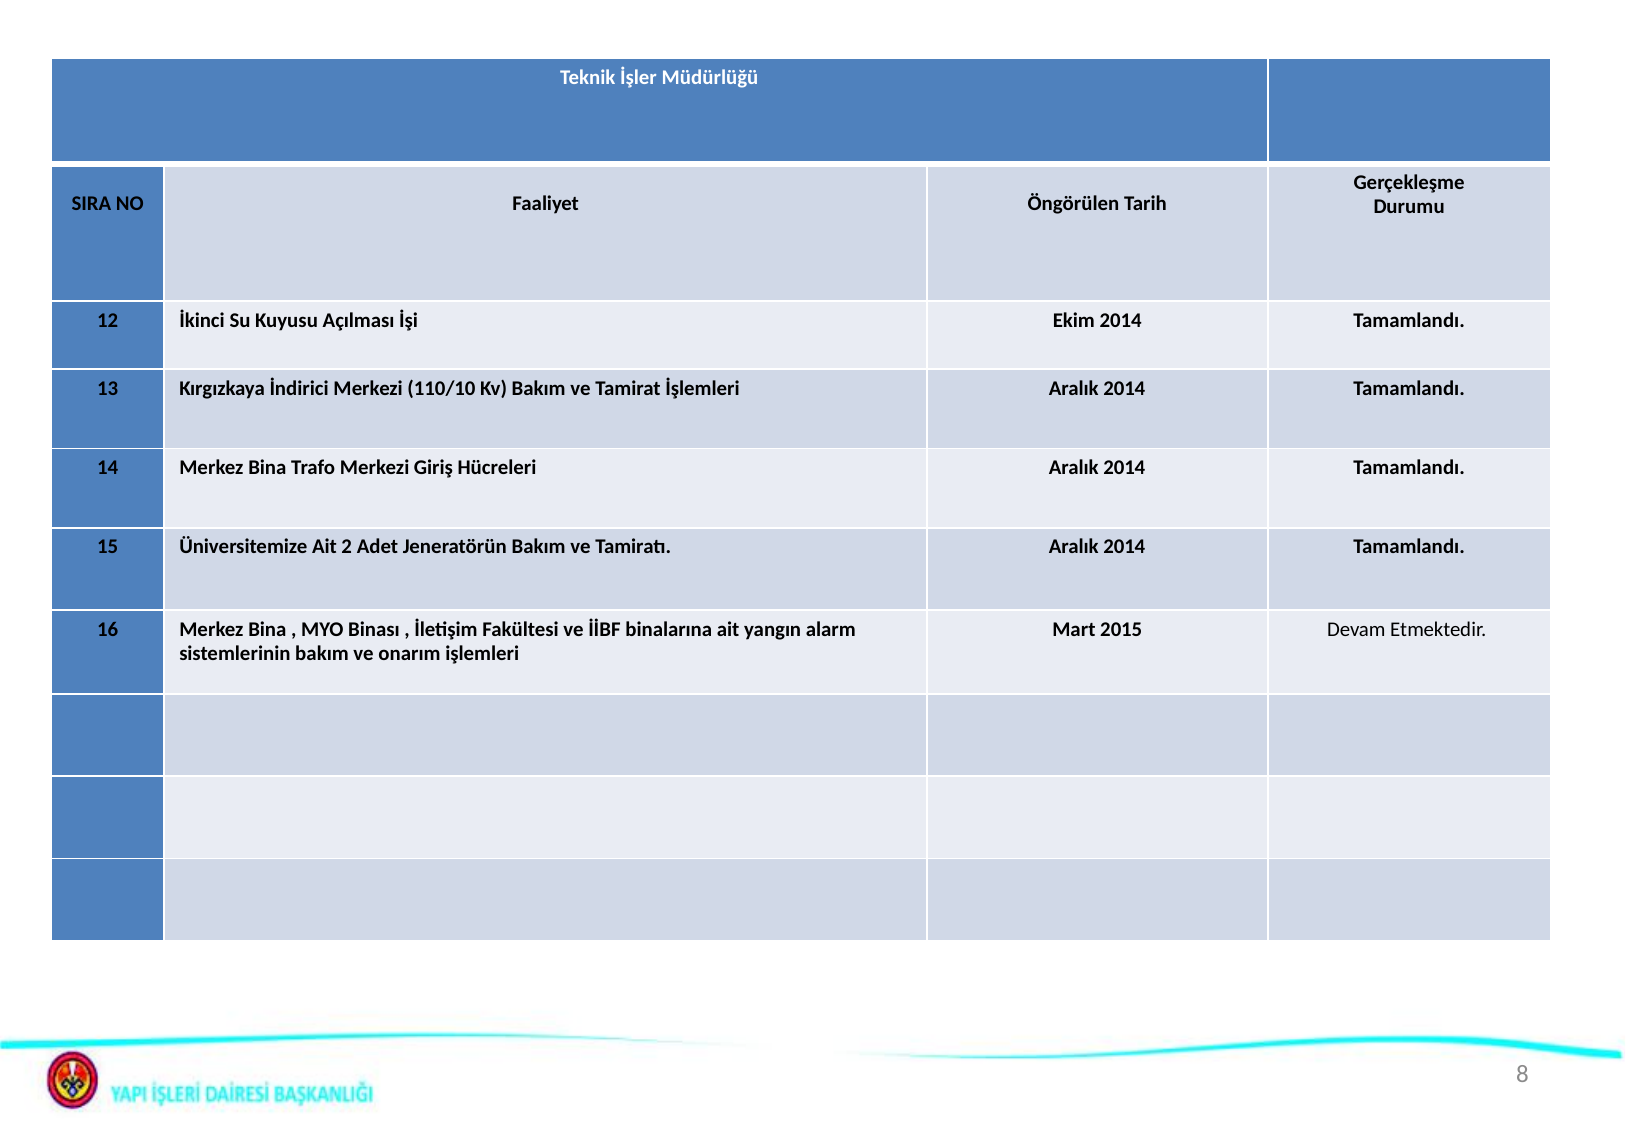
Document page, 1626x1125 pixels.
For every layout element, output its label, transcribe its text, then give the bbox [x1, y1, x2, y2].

table_cell Üniversitemize Ait 2 Adet Jeneratörün Bakım ve Tamiratı. [165, 529, 926, 609]
table_cell 12 [52, 302, 163, 368]
table_cell [928, 859, 1267, 940]
slide_number 8 [1164, 1042, 1544, 1103]
table_cell [1269, 695, 1550, 775]
table_cell 16 [52, 611, 163, 693]
table_cell [928, 695, 1267, 775]
table_cell [52, 859, 163, 940]
table_cell [165, 777, 926, 858]
table_header Teknik İşler Müdürlüğü [52, 59, 1267, 161]
table_cell Ekim 2014 [928, 302, 1267, 368]
table_cell Aralık 2014 [928, 529, 1267, 609]
table_cell Aralık 2014 [928, 370, 1267, 448]
table_cell 14 [52, 449, 163, 527]
table_cell İkinci Su Kuyusu Açılması İşi [165, 302, 926, 368]
table_cell [1269, 859, 1550, 940]
table_cell Tamamlandı. [1269, 449, 1550, 527]
table_cell [928, 777, 1267, 858]
table_cell Öngörülen Tarih [928, 167, 1267, 300]
table_cell Faaliyet [165, 167, 926, 300]
table_cell 15 [52, 529, 163, 609]
table_cell Tamamlandı. [1269, 302, 1550, 368]
table_cell 13 [52, 370, 163, 448]
table_cell [165, 695, 926, 775]
table_cell Gerçekleşme Durumu [1269, 167, 1550, 300]
table_cell Tamamlandı. [1269, 370, 1550, 448]
table_cell Merkez Bina Trafo Merkezi Giriş Hücreleri [165, 449, 926, 527]
table_cell SIRA NO [52, 167, 163, 300]
table_cell Merkez Bina , MYO Binası , İletişim Fakültesi ve İİBF binalarına ait yangın alarm sistemlerinin bakım ve onarım işlemleri [165, 611, 926, 693]
table_cell Mart 2015 [928, 611, 1267, 693]
table_cell Aralık 2014 [928, 449, 1267, 527]
table_cell [52, 777, 163, 858]
picture [0, 0, 1626, 1125]
table_cell Devam Etmektedir. [1269, 611, 1550, 693]
table_cell [1269, 777, 1550, 858]
table_cell Kırgızkaya İndirici Merkezi (110/10 Kv) Bakım ve Tamirat İşlemleri [165, 370, 926, 448]
table_cell [165, 859, 926, 940]
table_cell [52, 695, 163, 775]
table_cell Tamamlandı. [1269, 529, 1550, 609]
table_header [1269, 59, 1550, 161]
